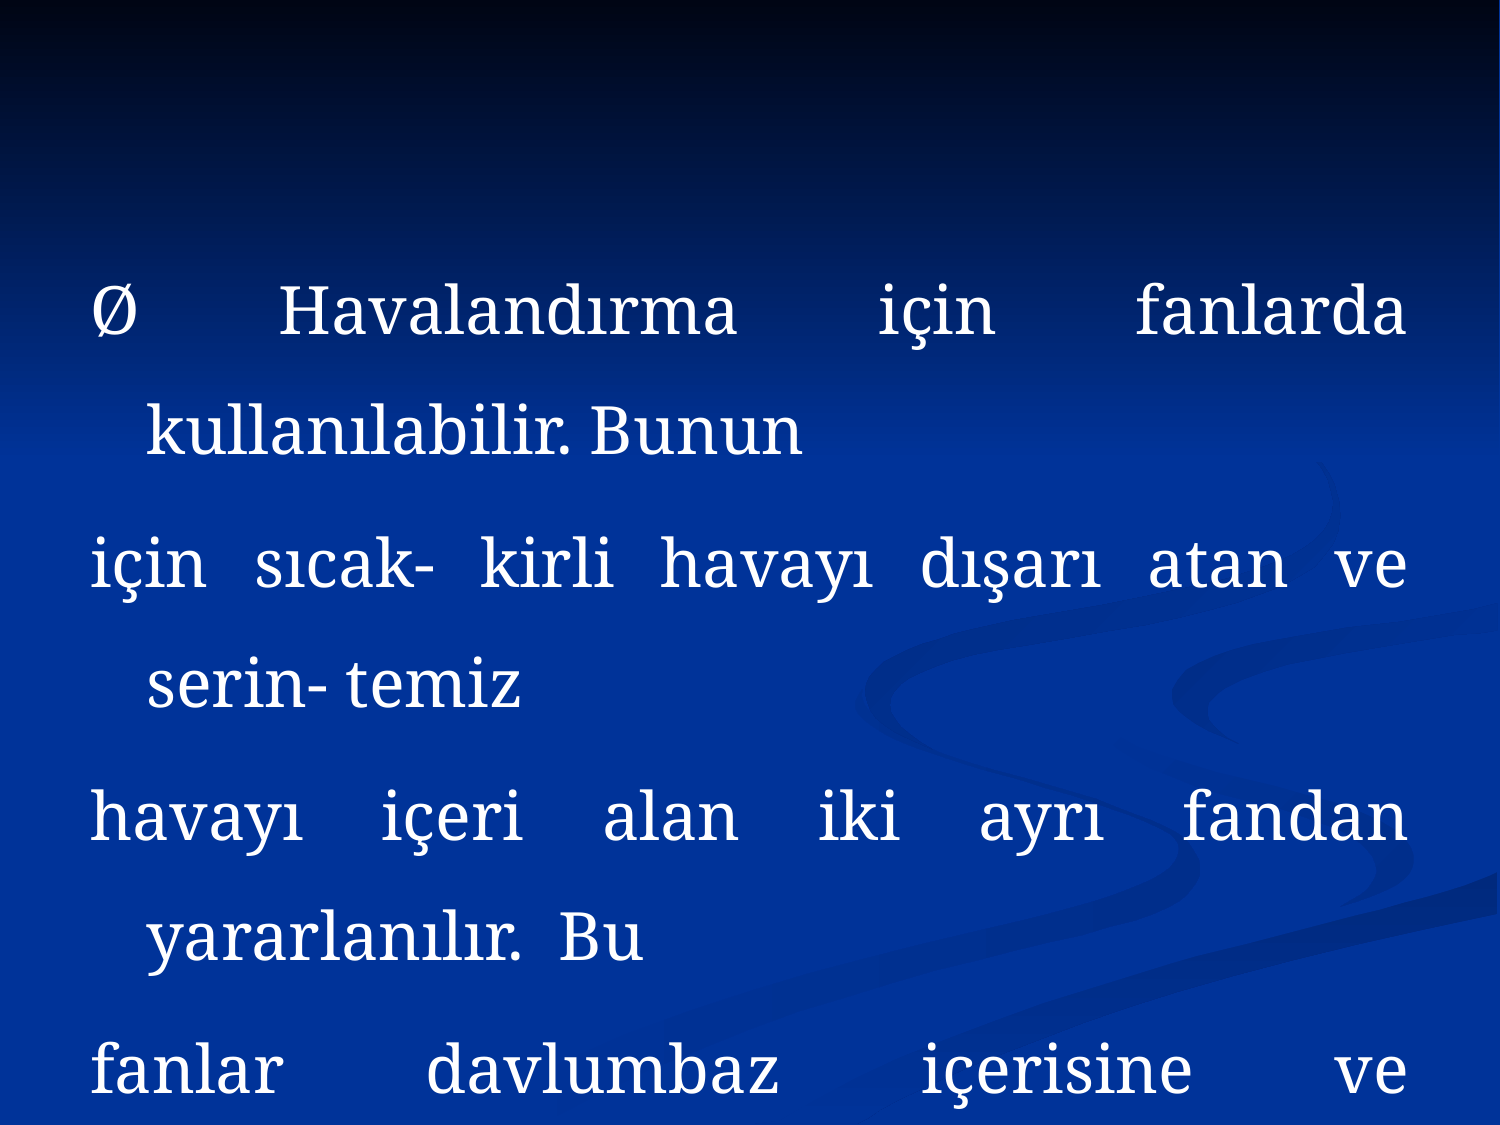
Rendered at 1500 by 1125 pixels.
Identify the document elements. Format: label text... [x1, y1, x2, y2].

list Ø Havalandırma için fanlarda kullanılabilir. Bunun için sıcak- kirli havayı dışarı atan ve serin- temiz havayı içeri alan iki ayrı fandan yararlanılır. Bu fanlar davlumbaz içerisine ve pencerelere yerleştirilir. [74, 219, 1426, 941]
